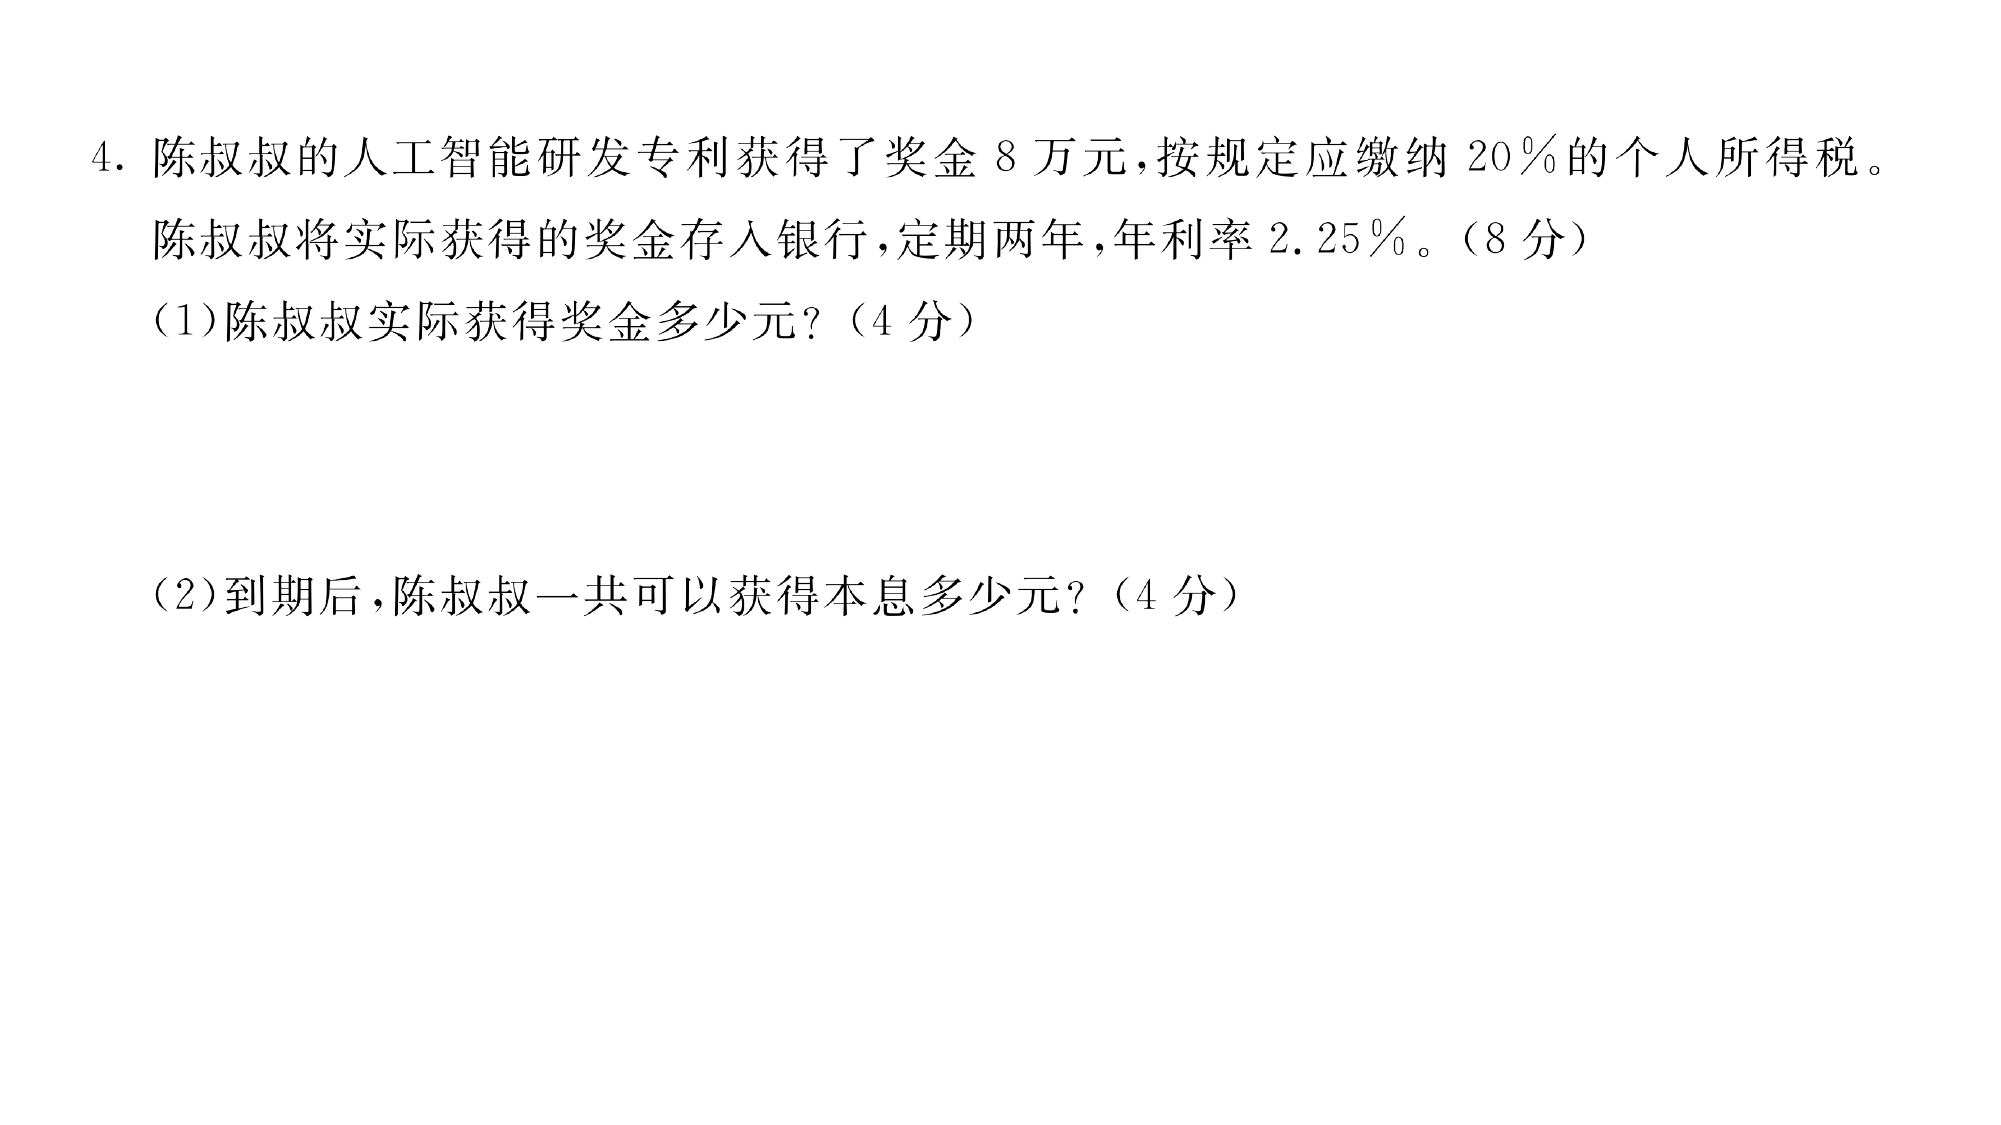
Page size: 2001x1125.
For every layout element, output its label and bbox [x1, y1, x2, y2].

picture [151, 562, 2000, 786]
picture [88, 118, 1979, 516]
